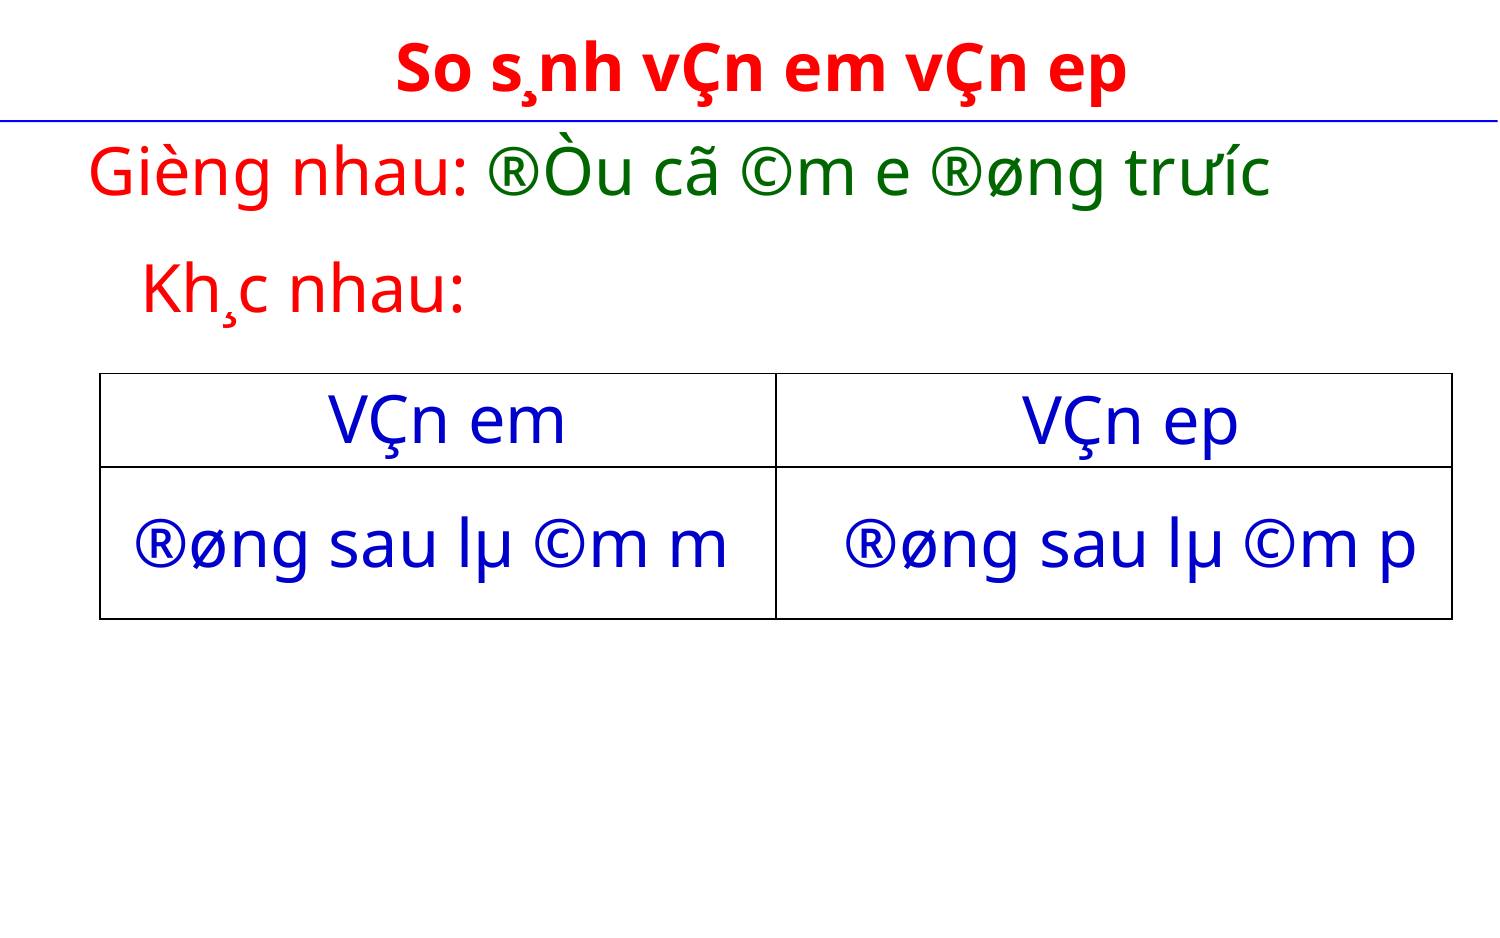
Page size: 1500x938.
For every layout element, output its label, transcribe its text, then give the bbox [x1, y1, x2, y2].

text_box VÇn em [313, 368, 584, 464]
text_box ®øng sau lµ ©m m [118, 493, 746, 588]
table_cell [777, 468, 1451, 618]
table_cell [101, 468, 775, 618]
text_box So s¸nh vÇn em vÇn ep [308, 17, 1217, 112]
text_box ®øng sau lµ ©m p [828, 493, 1435, 588]
text_box Kh¸c nhau: [125, 238, 482, 333]
table_header [101, 374, 775, 466]
table_header [1256, 374, 1451, 466]
text_box VÇn ep [1007, 370, 1256, 466]
text_box Gièng nhau: ®Òu cã ©m e ®øng tr­ưíc [72, 121, 1400, 216]
table_header [777, 374, 1007, 466]
